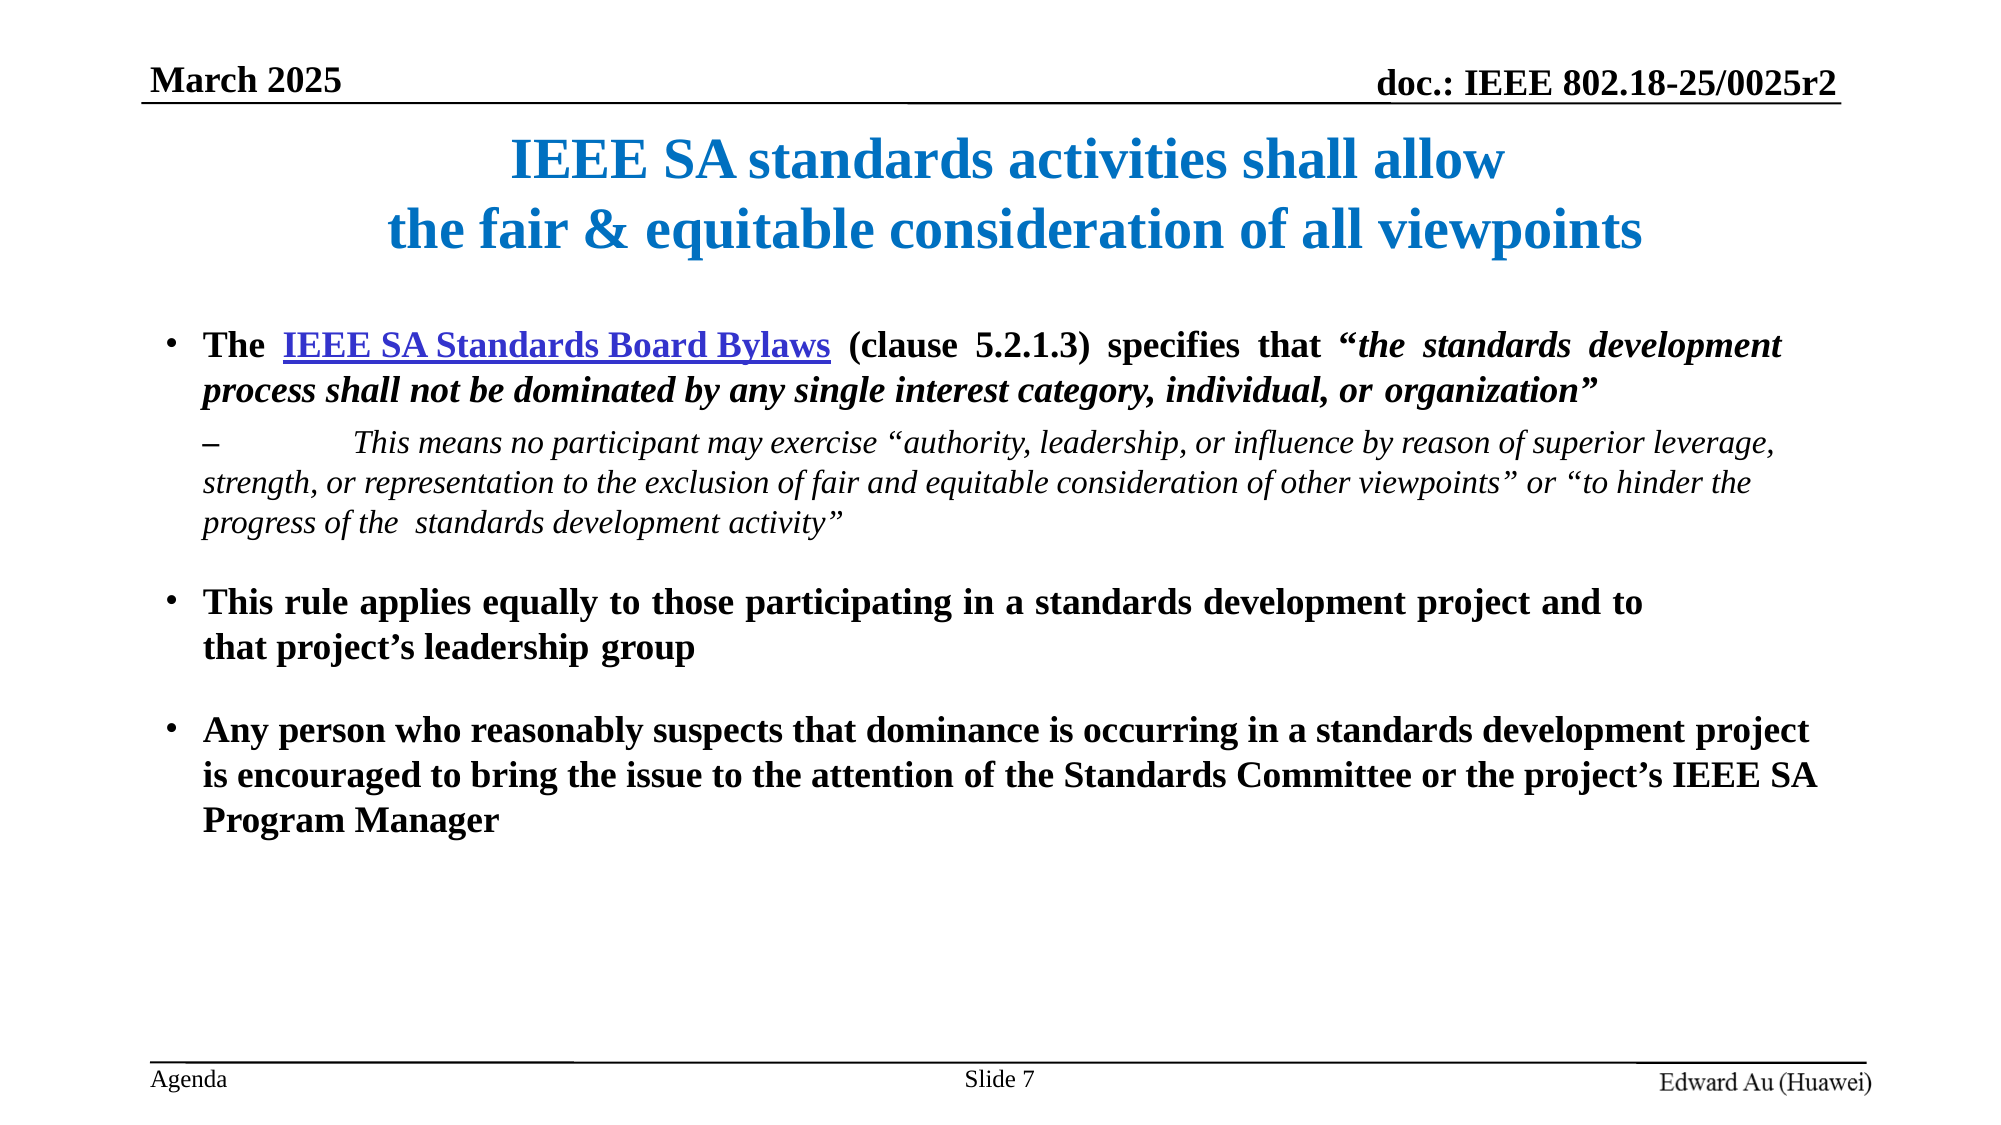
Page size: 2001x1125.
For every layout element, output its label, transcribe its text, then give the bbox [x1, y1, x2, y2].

title IEEE SA standards activities shall allow the fair & equitable consideration of all viewpoints [162, 104, 1869, 276]
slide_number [149, 54, 651, 101]
list The IEEE SA Standards Board Bylaws (clause 5.2.1.3) specifies that “the standards development process shall not be dominated by any single interest category, individual, or organization” – This means no participant may exercise “authority, leadership, or influence by reason of superior leverage, strength, or representation to the exclusion of fair and equitable consideration of other viewpoints” or “to hinder the progress of the standards development activity” This rule applies equally to those participating in a standards development project and to that project’s leadership group Any person who reasonably suspects that dominance is occurring in a standards development project is encouraged to bring the issue to the attention of the Standards Committee or the project’s IEEE SA Program Manager [149, 312, 1869, 988]
slide_number Slide 7 [933, 1061, 1067, 1123]
picture [1174, 1058, 1887, 1113]
